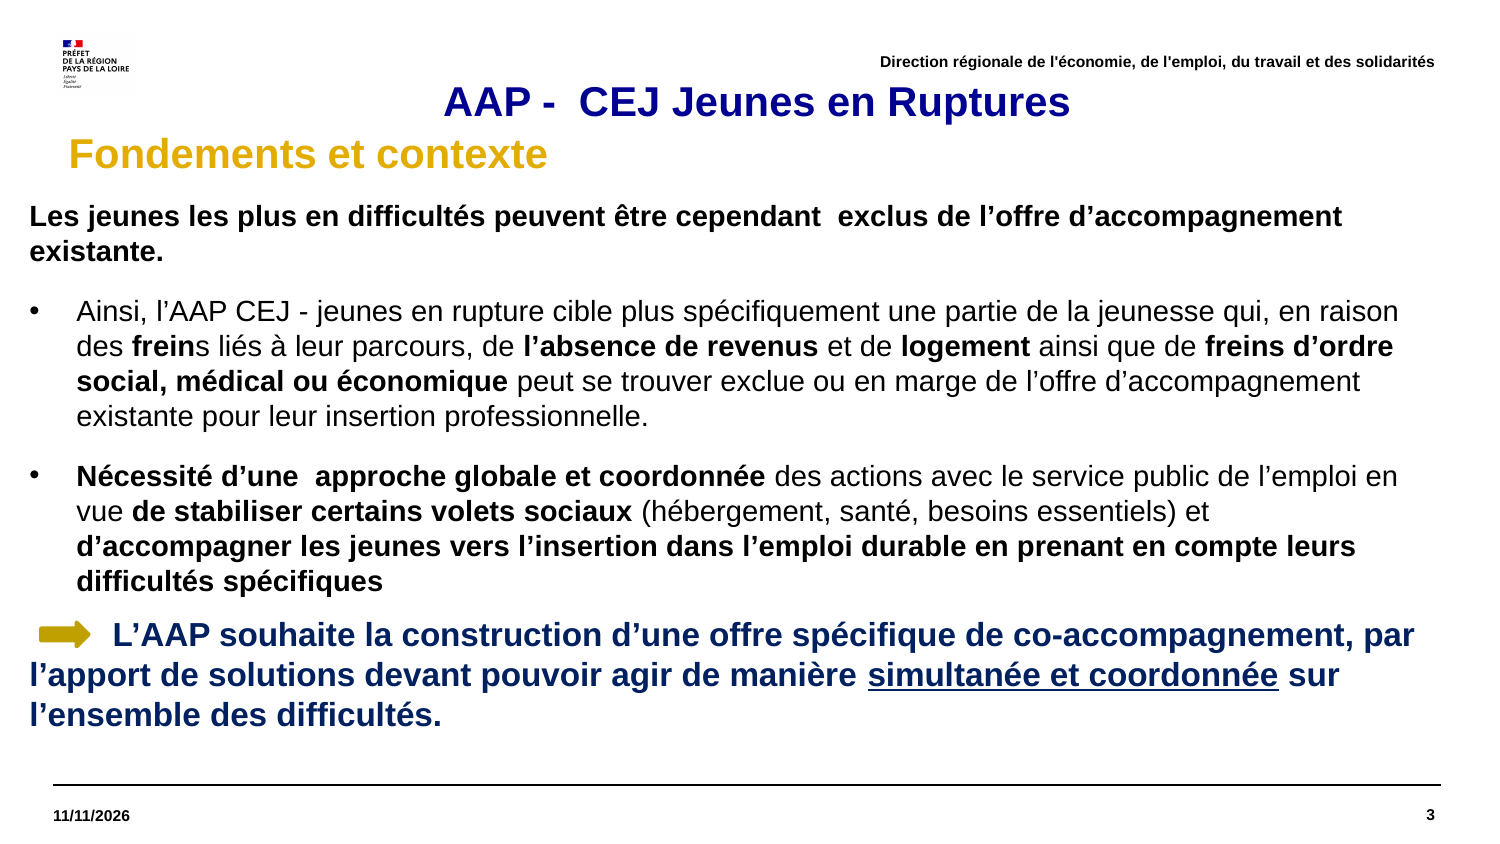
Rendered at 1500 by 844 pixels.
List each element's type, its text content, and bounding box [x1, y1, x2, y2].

slide_number 3 [1213, 784, 1436, 844]
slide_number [53, 788, 246, 844]
picture [56, 33, 136, 95]
title AAP - CEJ Jeunes en Ruptures [64, 67, 1447, 139]
text_box [39, 620, 91, 649]
footer Direction régionale de l'économie, de l'emploi, du travail et des solidarités [470, 32, 1436, 92]
list Fondements et contexte [53, 126, 1436, 167]
list Les jeunes les plus en difficultés peuvent être cependant exclus de l’offre d’accompagnement existante. Ainsi, l’AAP CEJ - jeunes en rupture cible plus spécifiquement une partie de la jeunesse qui, en raison des freins liés à leur parcours, de l’absence de revenus et de logement ainsi que de freins d’ordre social, médical ou économique peut se trouver exclue ou en marge de l’offre d’accompagnement existante pour leur insertion professionnelle. Nécessité d’une approche globale et coordonnée des actions avec le service public de l’emploi en vue de stabiliser certains volets sociaux (hébergement, santé, besoins essentiels) et d’accompagner les jeunes vers l’insertion dans l’emploi durable en prenant en compte leurs difficultés spécifiques L’AAP souhaite la construction d’une offre spécifique de co-accompagnement, par l’apport de solutions devant pouvoir agir de manière simultanée et coordonnée sur l’ensemble des difficultés. [29, 197, 1424, 788]
